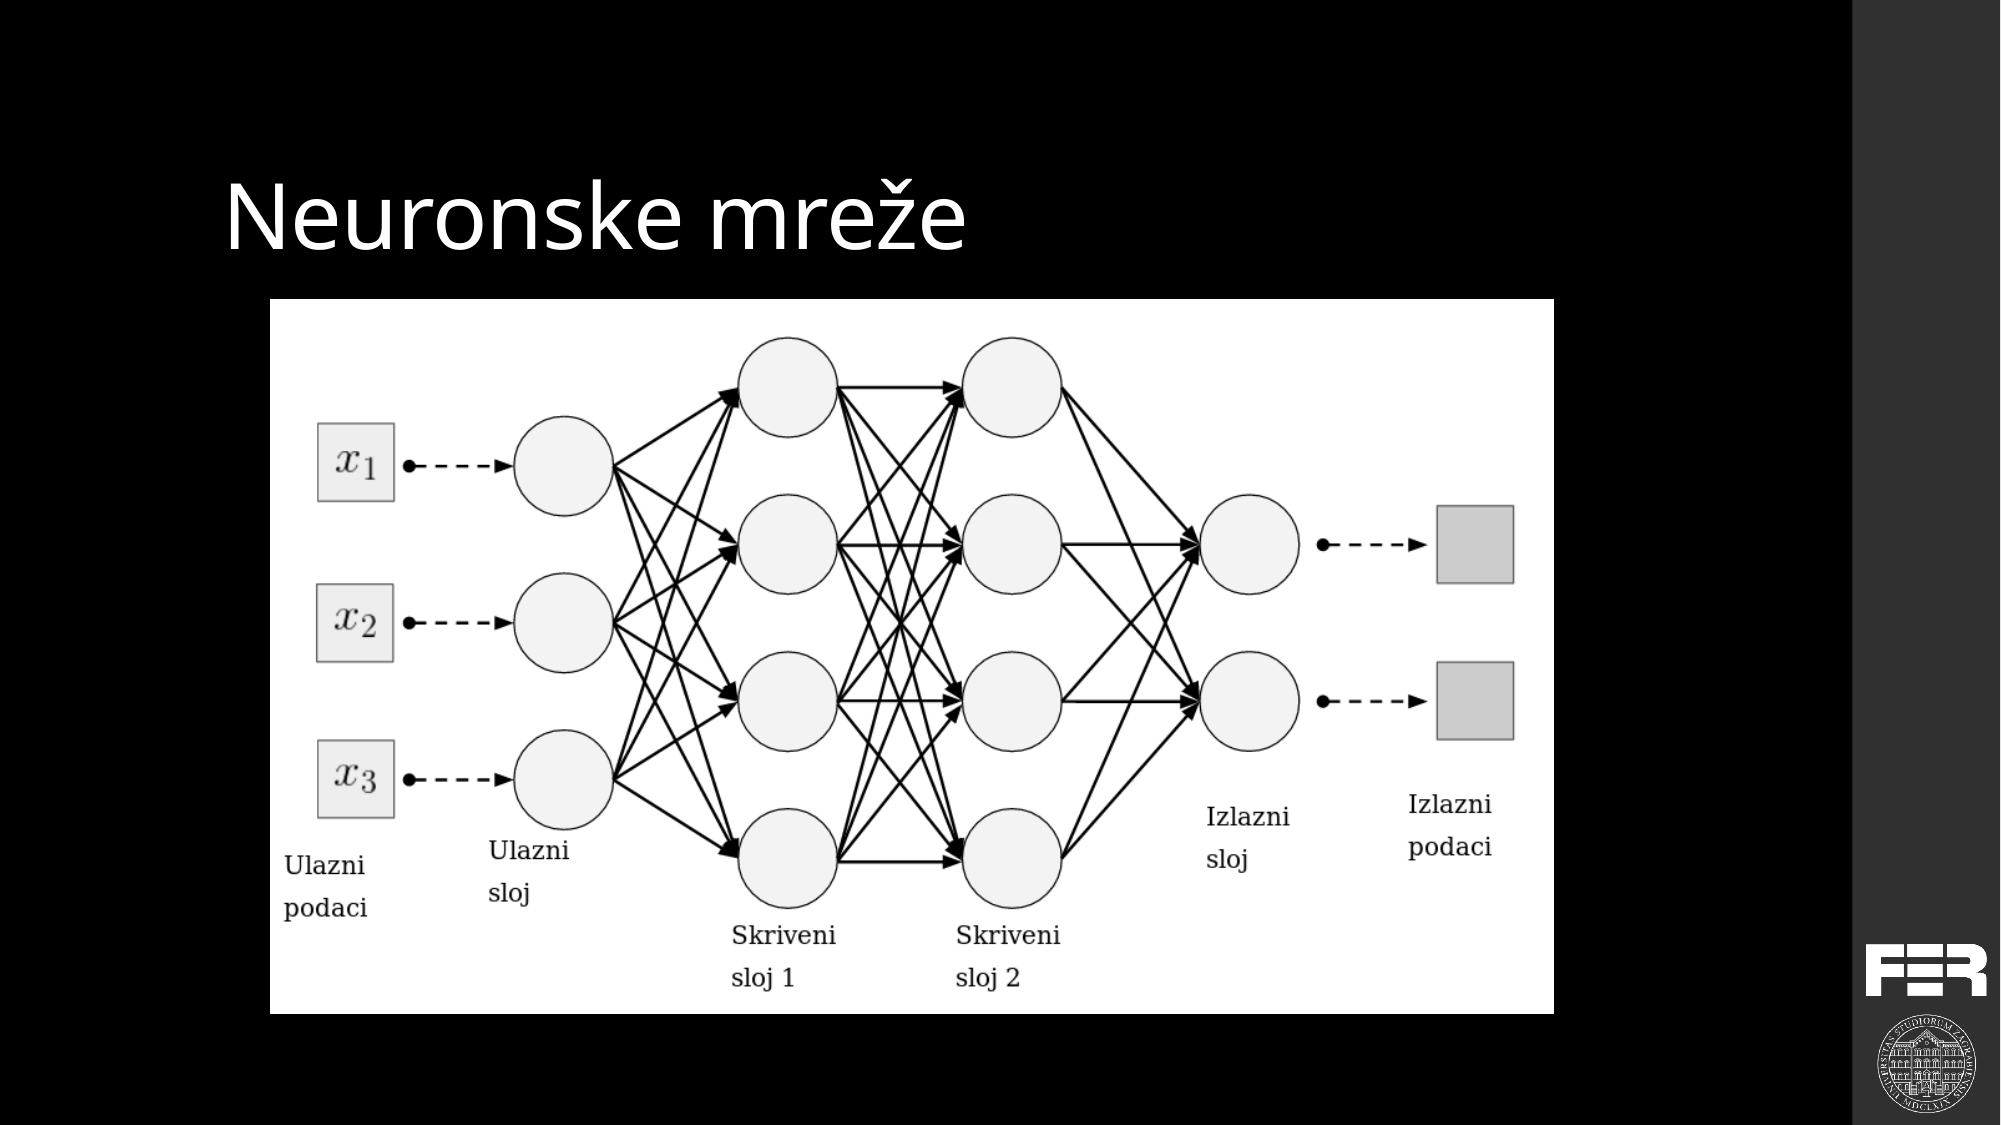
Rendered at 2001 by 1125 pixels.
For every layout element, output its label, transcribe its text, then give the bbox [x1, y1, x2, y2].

title Neuronske mreže [206, 60, 1797, 278]
picture [1876, 1013, 1977, 1115]
picture [1866, 944, 1987, 996]
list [270, 299, 1554, 1015]
